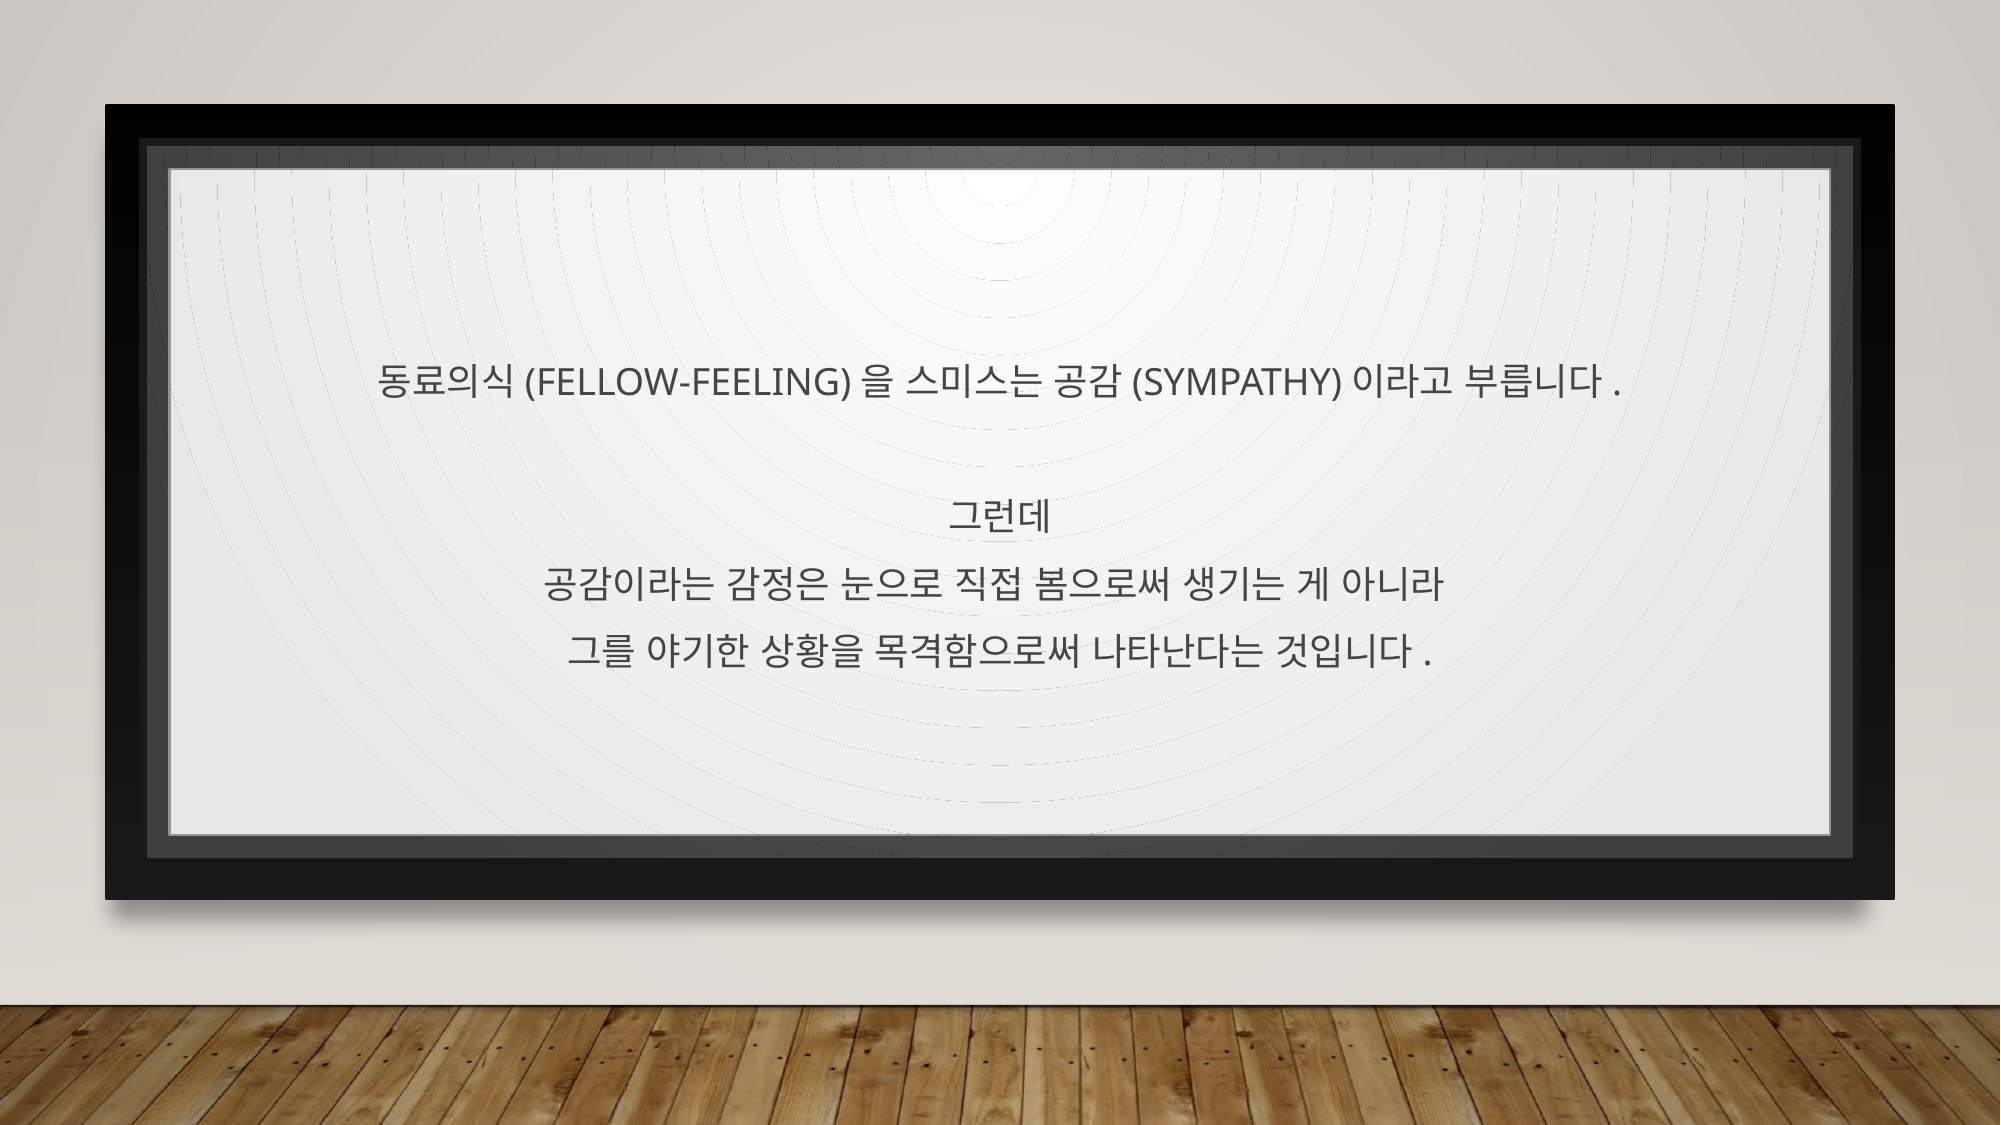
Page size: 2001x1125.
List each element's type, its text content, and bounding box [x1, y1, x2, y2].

text_box [142, 141, 1858, 863]
text_box [168, 168, 1831, 836]
title 동료의식(fellow-feeling)을 스미스는 공감(sympathy)이라고 부릅니다. 그런데 공감이라는 감정은 눈으로 직접 봄으로써 생기는 게 아니라 그를 야기한 상황을 목격함으로써 나타난다는 것입니다. [169, 192, 1831, 810]
picture [0, 1006, 2000, 1125]
text_box [105, 104, 1895, 900]
text_box [0, 330, 2000, 1004]
text_box [0, 0, 2000, 330]
